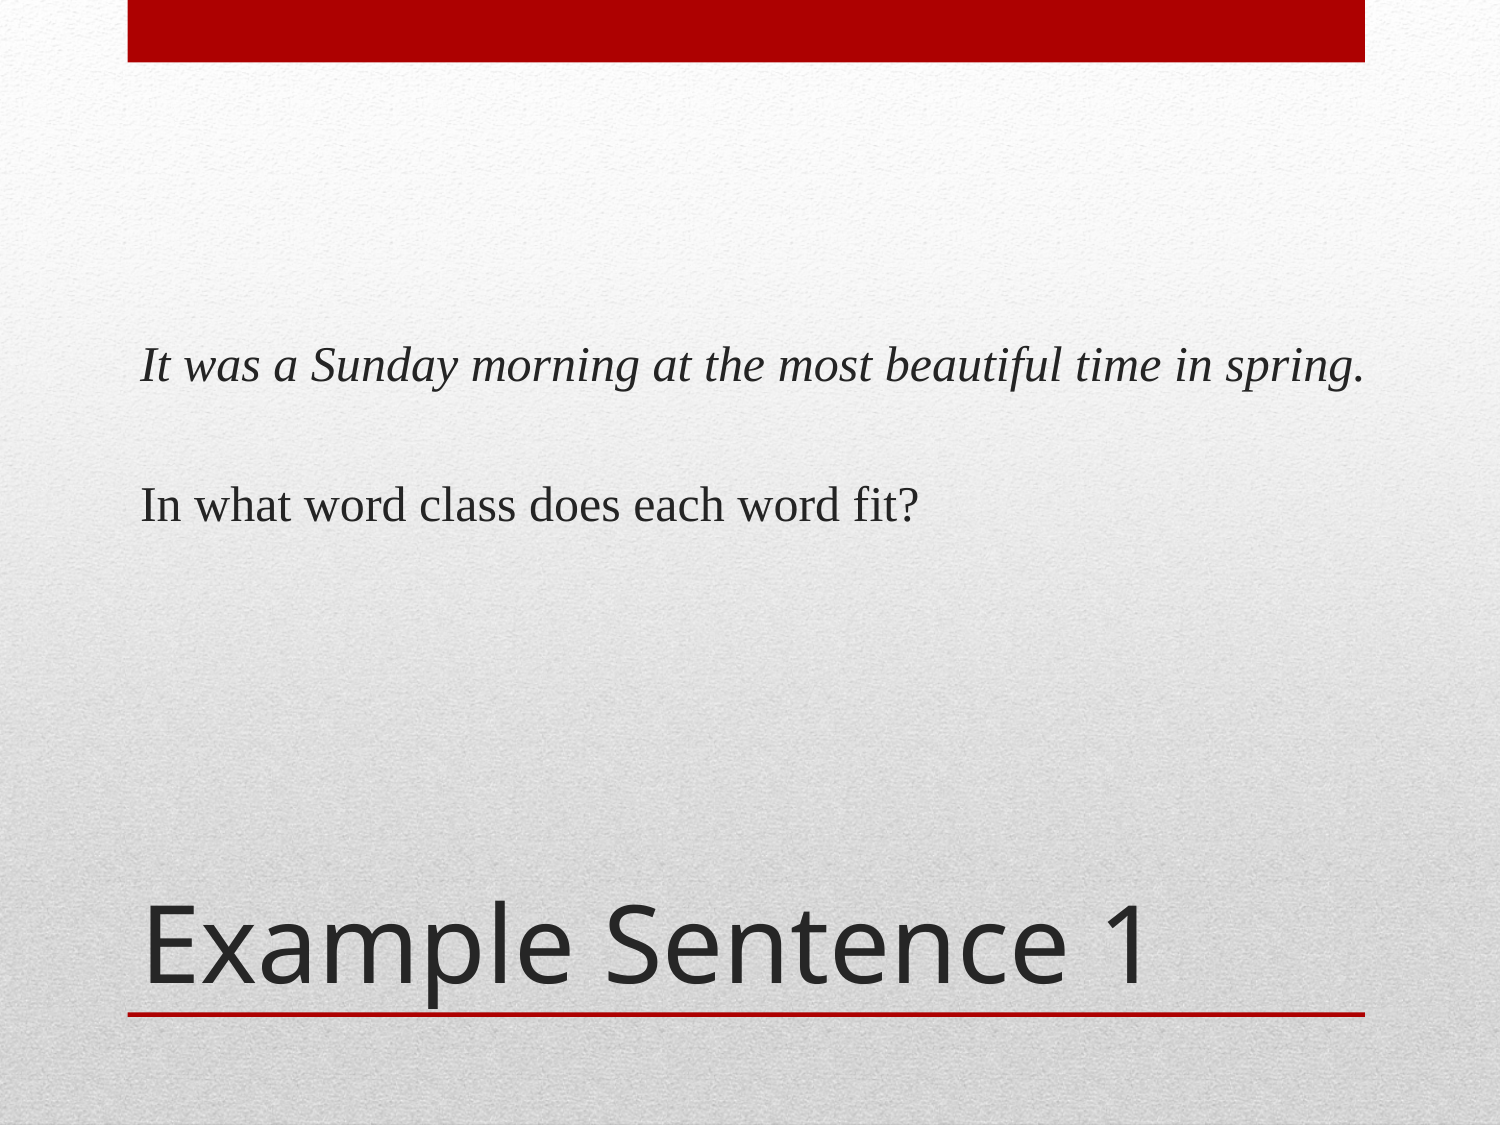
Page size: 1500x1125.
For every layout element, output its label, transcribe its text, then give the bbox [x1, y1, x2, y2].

title Example Sentence 1 [125, 750, 1238, 1013]
list It was a Sunday morning at the most beautiful time in spring. In what word class does each word fit? [125, 112, 1471, 750]
